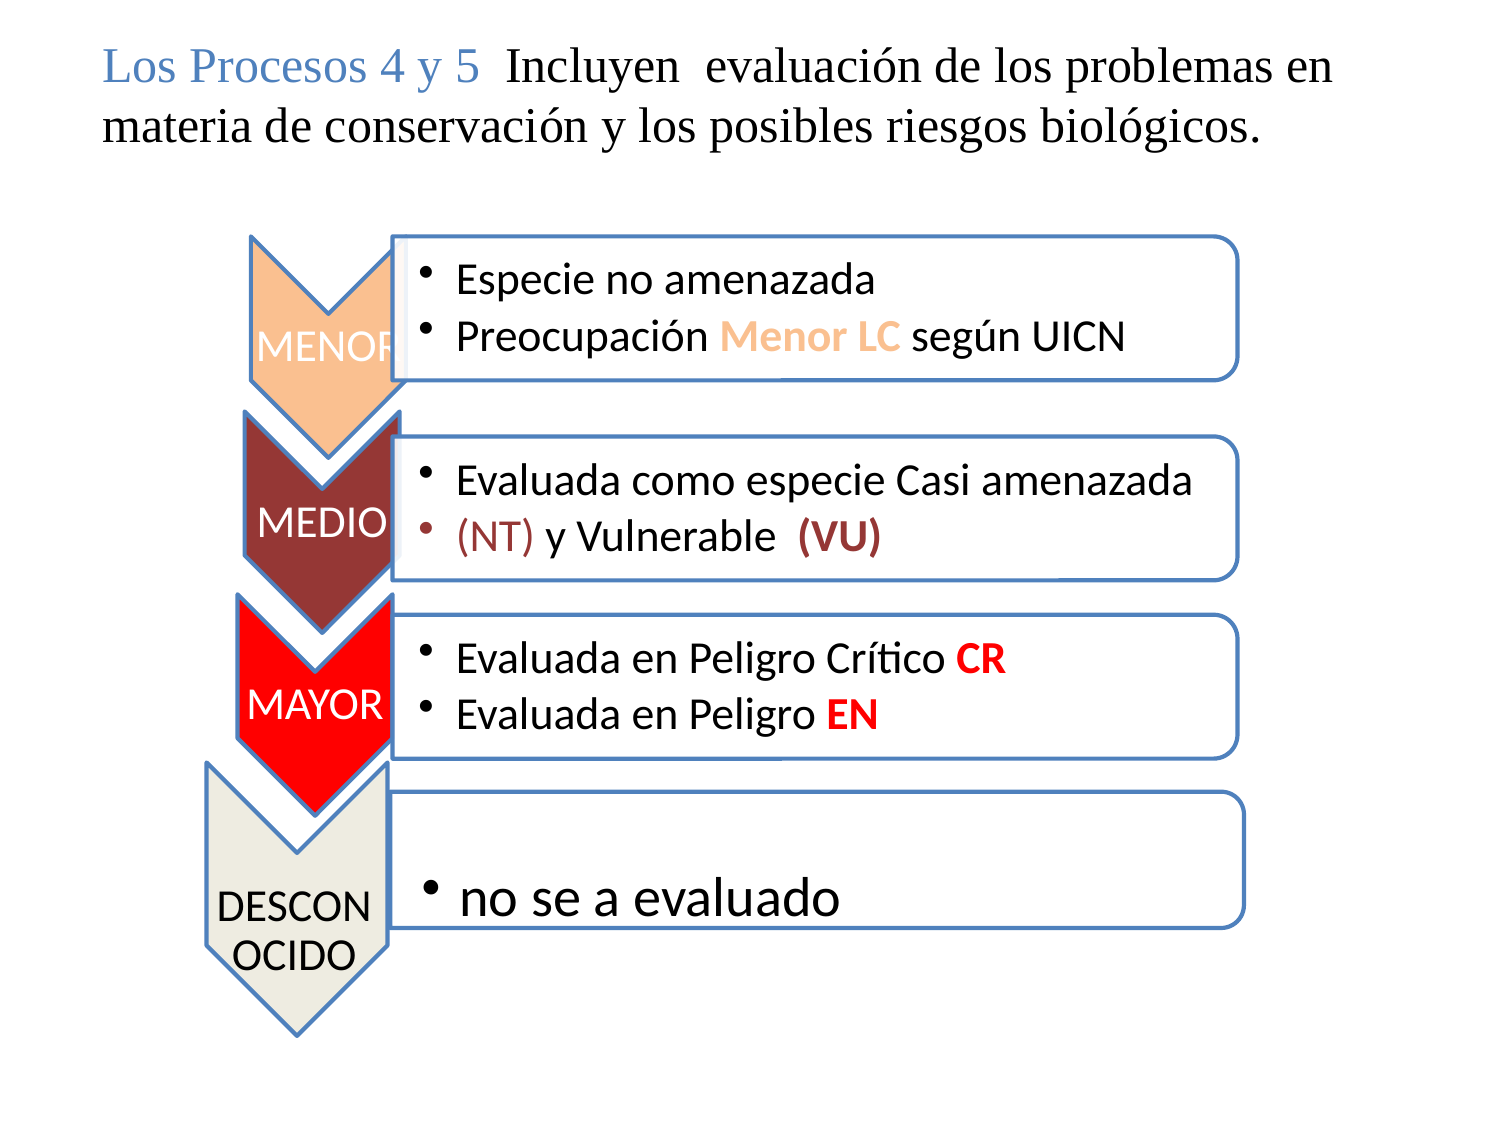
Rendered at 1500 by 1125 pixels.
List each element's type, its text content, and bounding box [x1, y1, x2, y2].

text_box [237, 236, 1238, 790]
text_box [203, 762, 388, 1037]
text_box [392, 791, 1313, 929]
text_box Los Procesos 4 y 5 Incluyen evaluación de los problemas en materia de conservación y los posibles riesgos biológicos. [87, 24, 1375, 160]
